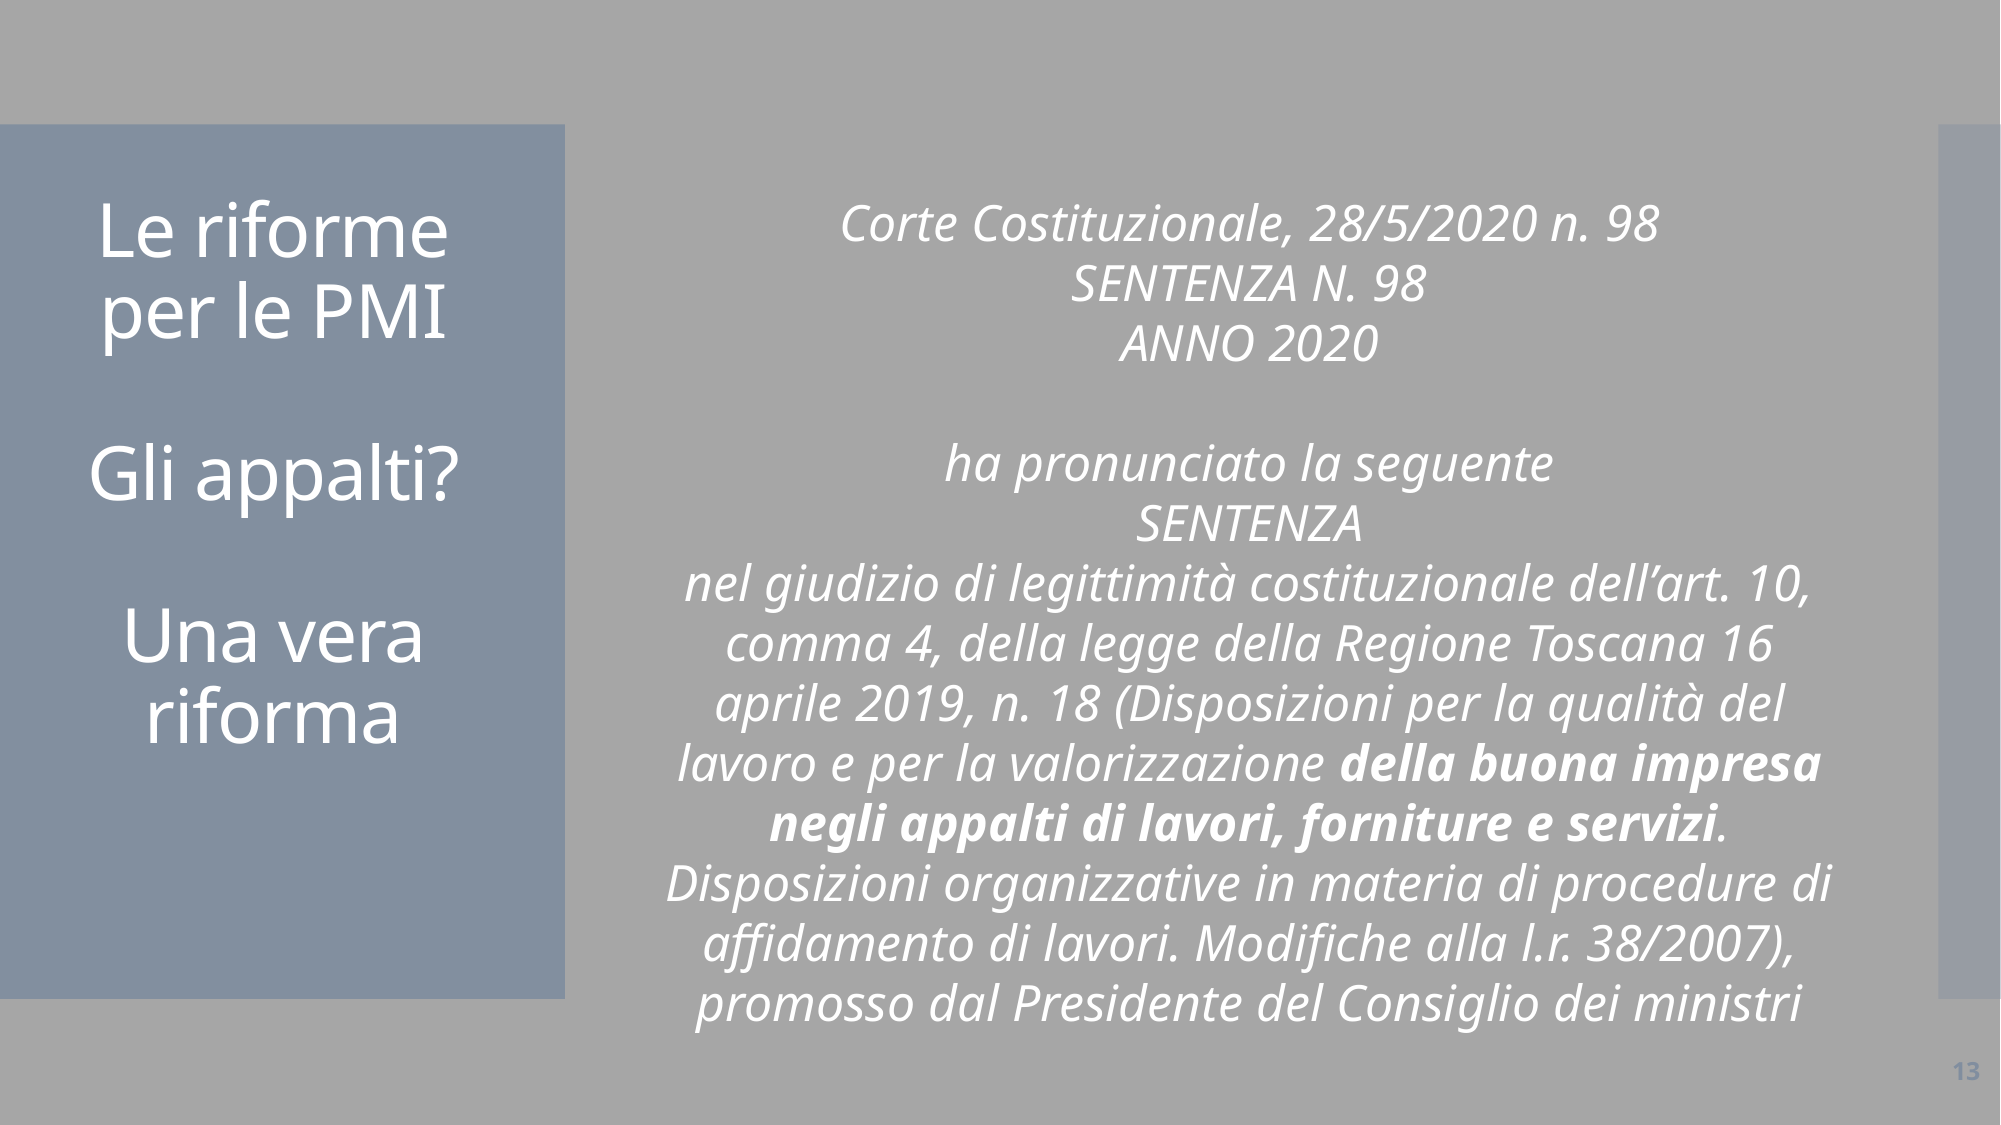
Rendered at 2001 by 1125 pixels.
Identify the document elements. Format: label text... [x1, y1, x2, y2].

text_box Corte Costituzionale, 28/5/2020 n. 98 SENTENZA N. 98 ANNO 2020 ha pronunciato la seguente SENTENZA nel giudizio di legittimità costituzionale dell’art. 10, comma 4, della legge della Regione Toscana 16 aprile 2019, n. 18 (Disposizioni per la qualità del lavoro e per la valorizzazione della buona impresa negli appalti di lavori, forniture e servizi. Disposizioni organizzative in materia di procedure di affidamento di lavori. Modifiche alla l.r. 38/2007), promosso dal Presidente del Consiglio dei ministri [647, 184, 1853, 1040]
title Le riforme per le PMI Gli appalti? Una vera riforma [31, 184, 516, 940]
slide_number 13 [1744, 1042, 1996, 1103]
